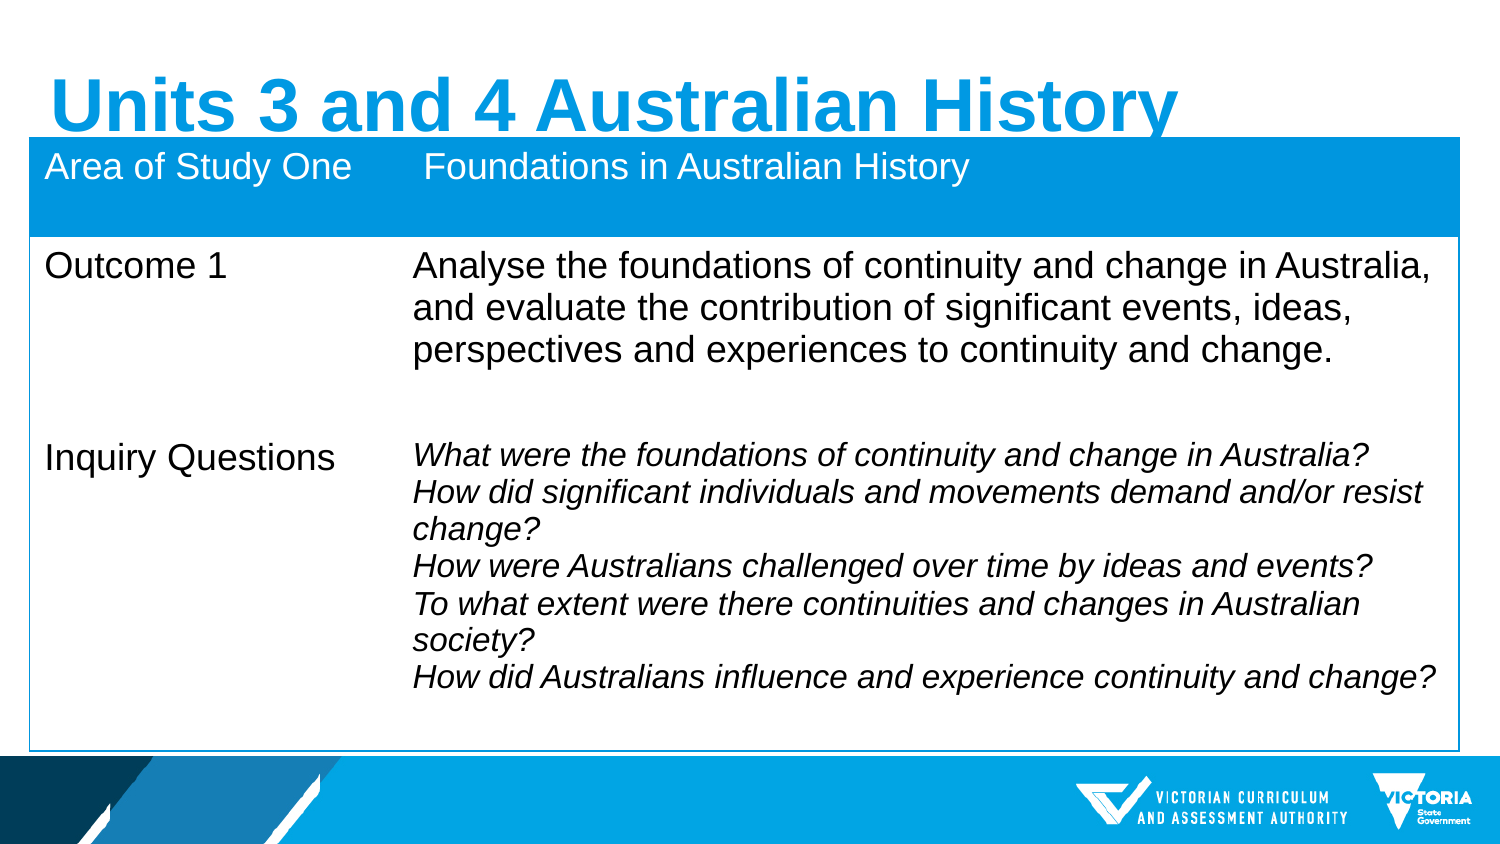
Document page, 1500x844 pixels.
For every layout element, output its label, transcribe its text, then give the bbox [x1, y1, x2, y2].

picture [1149, 813, 1153, 823]
picture [1460, 793, 1471, 803]
picture [1299, 812, 1303, 823]
picture [1268, 792, 1272, 802]
picture [1318, 812, 1322, 823]
picture [1229, 813, 1235, 823]
picture [1240, 812, 1244, 823]
picture [1199, 792, 1204, 803]
picture [1281, 812, 1286, 823]
picture [1258, 812, 1262, 823]
picture [1224, 792, 1229, 802]
picture [1308, 814, 1313, 823]
picture [1077, 777, 1150, 824]
picture [1214, 792, 1219, 802]
picture [1249, 812, 1254, 823]
table_header Foundations in Australian History [398, 139, 1458, 237]
title Units 3 and 4 Australian History [35, 31, 1465, 172]
table_cell Outcome 1 [30, 237, 398, 429]
picture [1201, 812, 1205, 823]
picture [1190, 792, 1194, 802]
picture [1302, 792, 1306, 803]
picture [1374, 774, 1425, 828]
picture [1426, 792, 1452, 804]
table_cell What were the foundations of continuity and change in Australia? How did significant individuals and movements demand and/or resist change? How were Australians challenged over time by ideas and events? To what extent were there continuities and changes in Australian society? How did Australians influence and experience continuity and change? [398, 429, 1458, 750]
table_header Area of Study One [30, 139, 398, 237]
table_cell Inquiry Questions [30, 429, 398, 750]
table_cell Analyse the foundations of continuity and change in Australia, and evaluate the contribution of significant events, ideas, perspectives and experiences to continuity and change. [398, 237, 1458, 429]
picture [0, 0, 1500, 844]
picture [1320, 792, 1327, 802]
